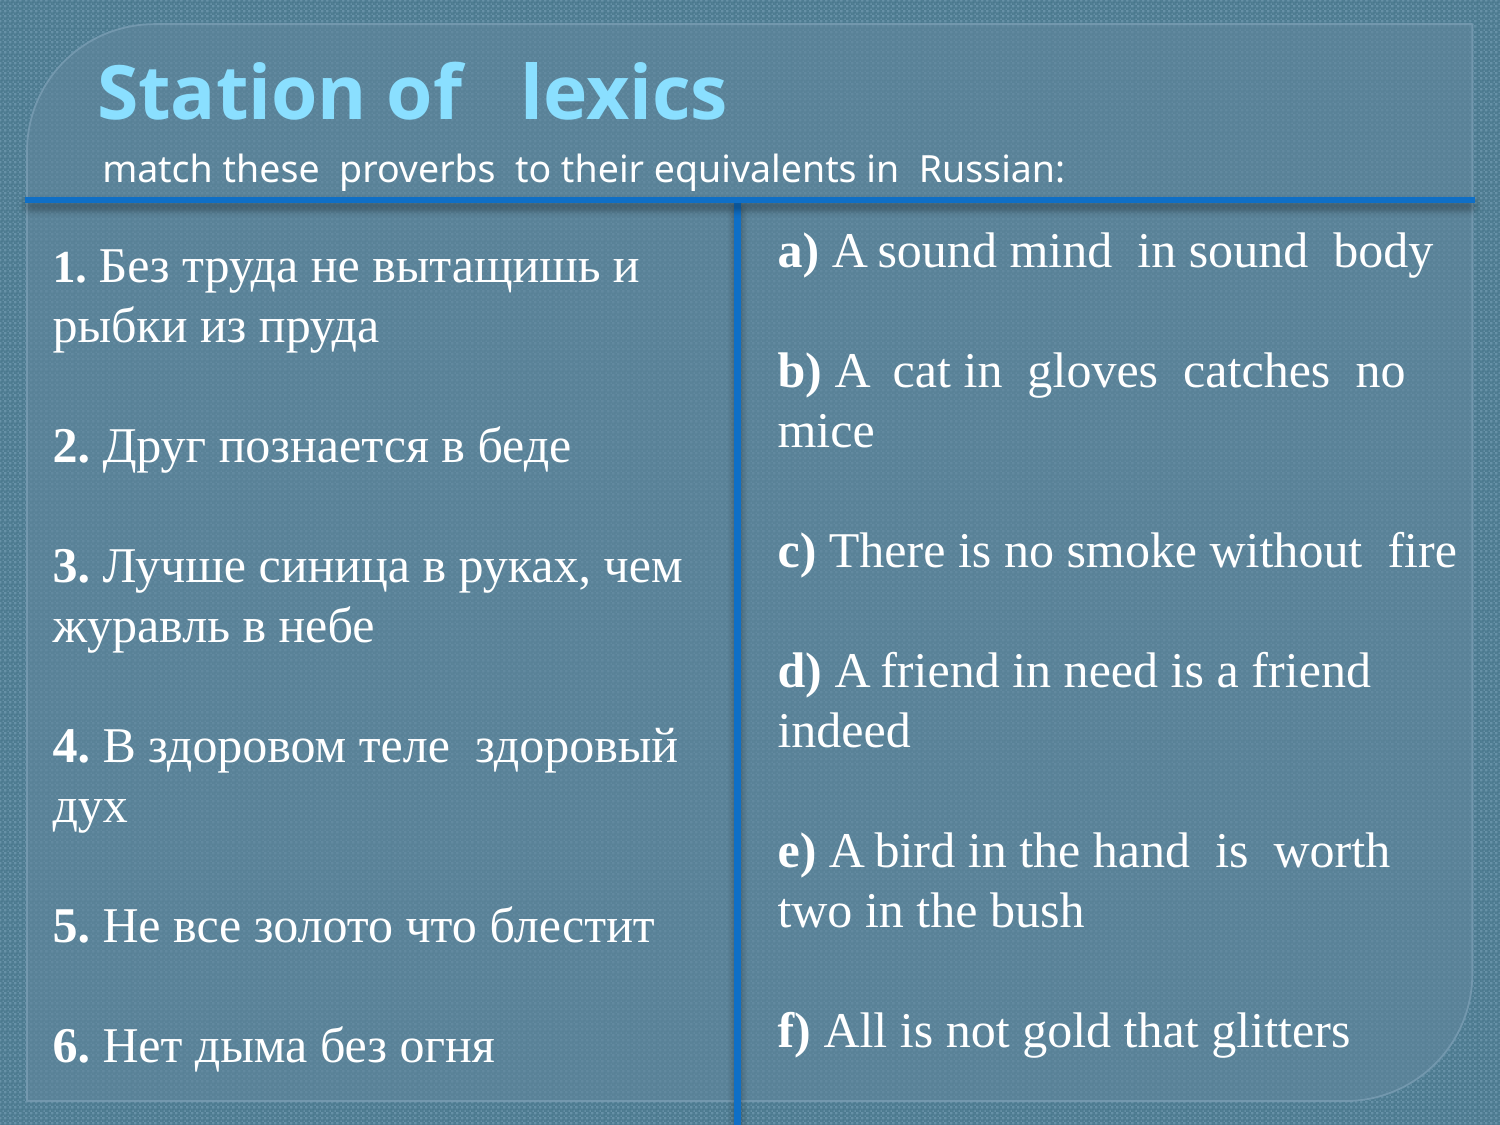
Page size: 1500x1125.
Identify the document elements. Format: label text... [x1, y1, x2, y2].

text_box match these proverbs to their equivalents in Russian: [87, 137, 1325, 198]
text_box a) A sound mind in sound body b) A cat in gloves catches no mice c) There is no smoke without fire d) A friend in need is a friend indeed e) A bird in the hand is worth two in the bush f) All is not gold that glitters [762, 215, 1475, 1065]
text_box Station of lexics [82, 37, 744, 143]
text_box 1. Без труда не вытащишь и рыбки из пруда 2. Друг познается в беде 3. Лучше синица в руках, чем журавль в небе 4. В здоровом теле здоровый дух 5. Не все золото что блестит 6. Нет дыма без огня [37, 224, 713, 1080]
